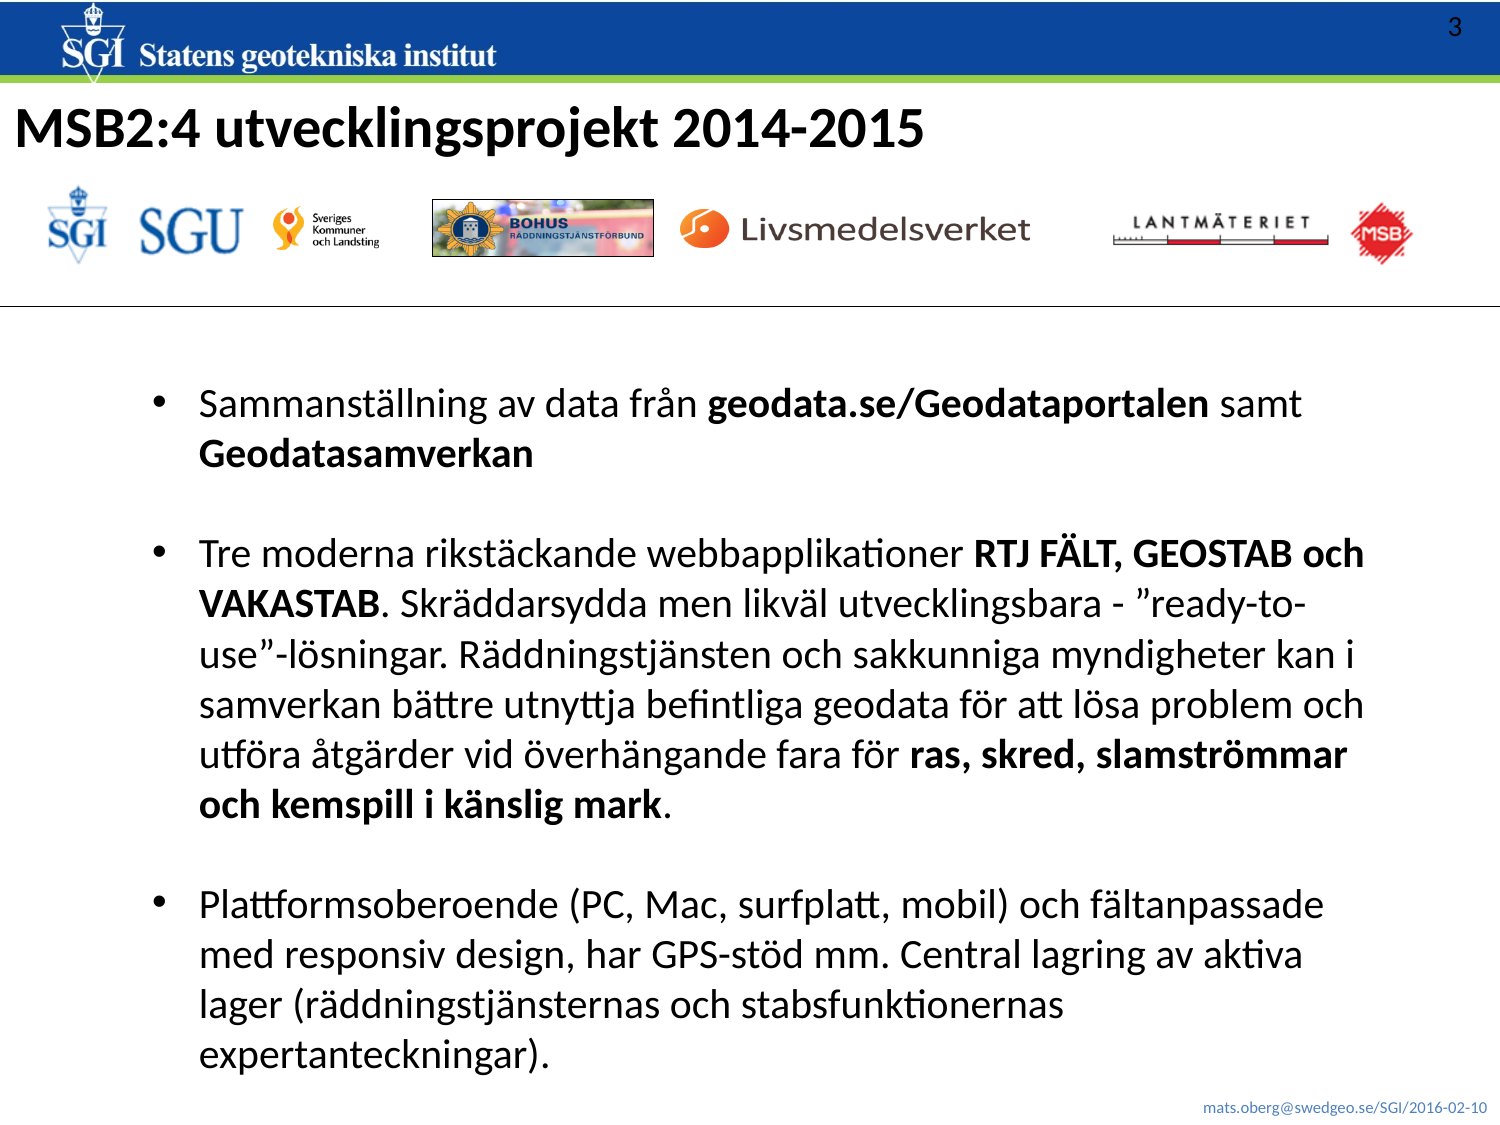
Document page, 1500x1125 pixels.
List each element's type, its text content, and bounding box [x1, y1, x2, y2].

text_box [34, 178, 1030, 279]
text_box Sammanställning av data från geodata.se/Geodataportalen samt Geodatasamverkan Tre moderna rikstäckande webbapplikationer RTJ FÄLT, GEOSTAB och VAKASTAB. Skräddarsydda men likväl utvecklingsbara - ”ready-to-use”-lösningar. Räddningstjänsten och sakkunniga myndigheter kan i samverkan bättre utnyttja befintliga geodata för att lösa problem och utföra åtgärder vid överhängande fara för ras, skred, slamströmmar och kemspill i känslig mark. Plattformsoberoende (PC, Mac, surfplatt, mobil) och fältanpassade med responsiv design, har GPS-stöd mm. Central lagring av aktiva lager (räddningstjänsternas och stabsfunktionernas expertanteckningar). [137, 368, 1388, 1084]
text_box MSB2:4 utvecklingsprojekt 2014-2015 [0, 81, 1500, 167]
picture [0, 0, 1500, 81]
picture [1106, 185, 1421, 272]
